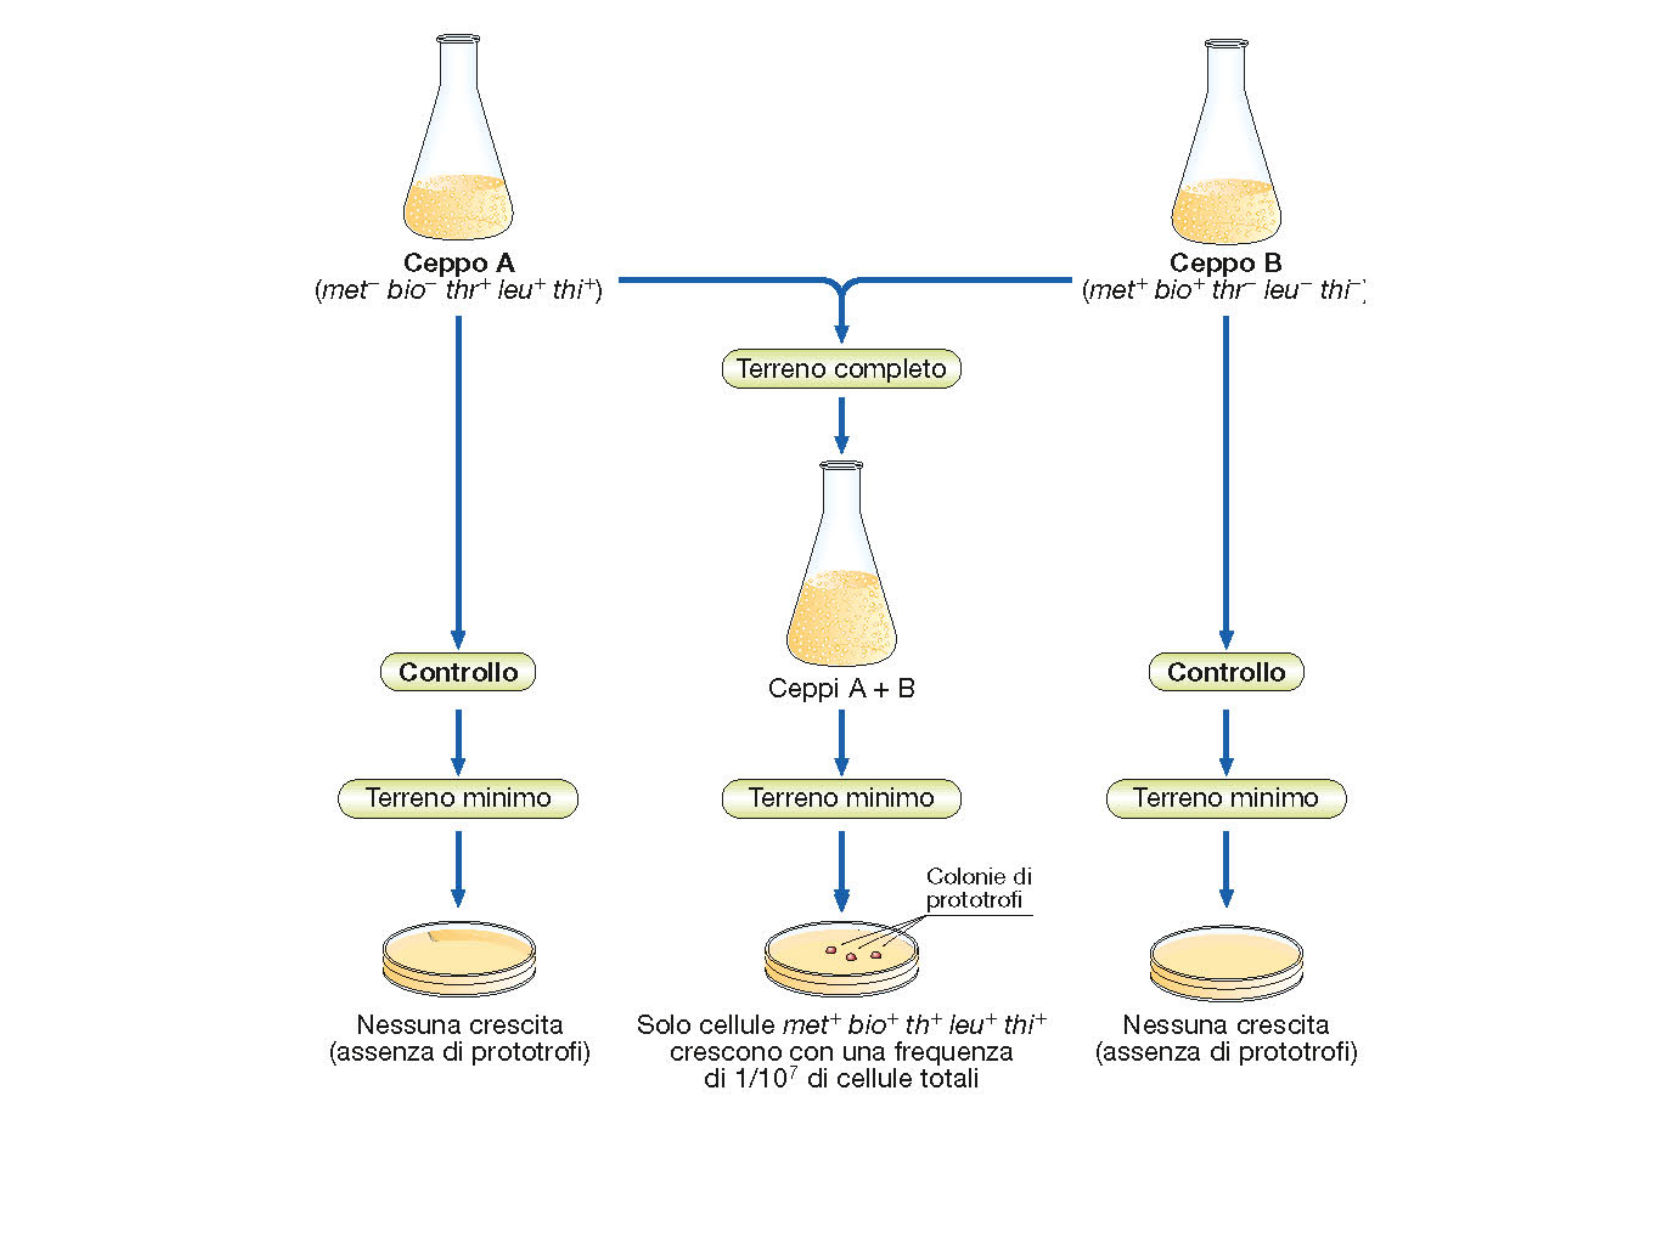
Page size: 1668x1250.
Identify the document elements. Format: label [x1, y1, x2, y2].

picture [277, 17, 1391, 1107]
